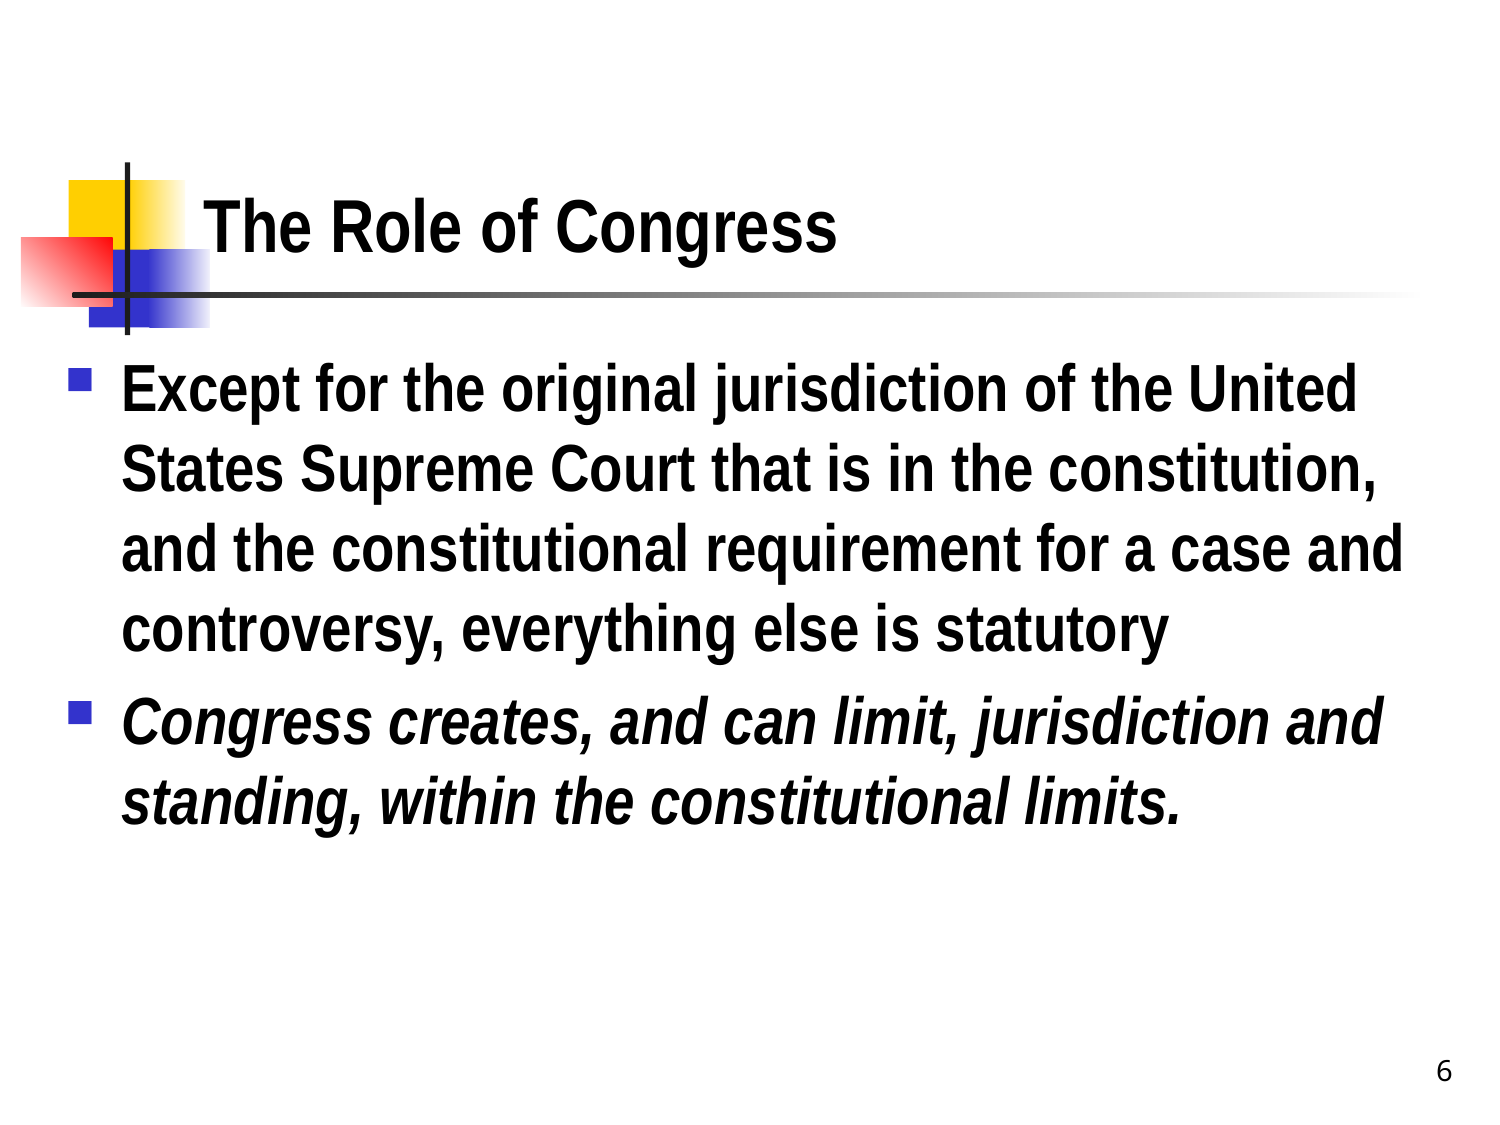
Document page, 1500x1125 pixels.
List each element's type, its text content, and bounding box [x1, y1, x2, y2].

list Except for the original jurisdiction of the United States Supreme Court that is in the constitution, and the constitutional requirement for a case and controversy, everything else is statutory Congress creates, and can limit, jurisdiction and standing, within the constitutional limits. [50, 337, 1450, 1075]
slide_number 6 [1155, 1024, 1468, 1100]
title The Role of Congress [188, 35, 1468, 275]
